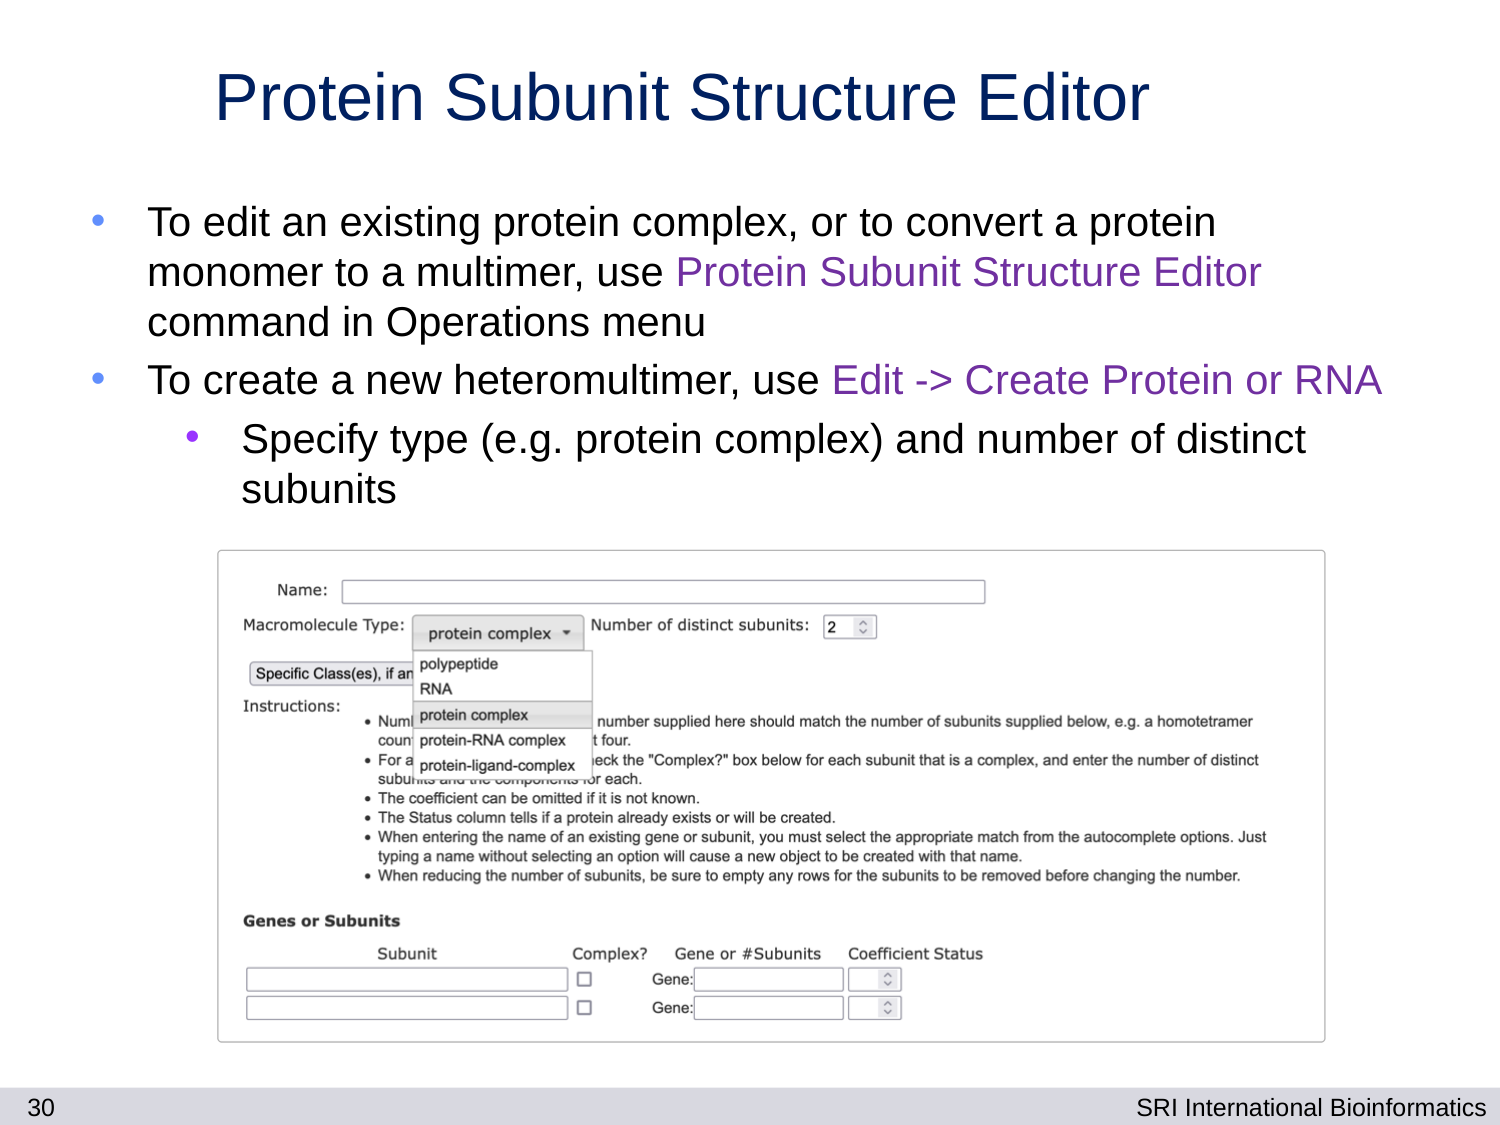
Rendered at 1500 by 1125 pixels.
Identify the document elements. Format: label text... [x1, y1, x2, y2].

picture [215, 549, 1330, 1046]
title Protein Subunit Structure Editor [200, 0, 1463, 188]
list To edit an existing protein complex, or to convert a protein monomer to a multimer, use Protein Subunit Structure Editor command in Operations menu To create a new heteromultimer, use Edit -> Create Protein or RNA Specify type (e.g. protein complex) and number of distinct subunits [76, 187, 1413, 975]
